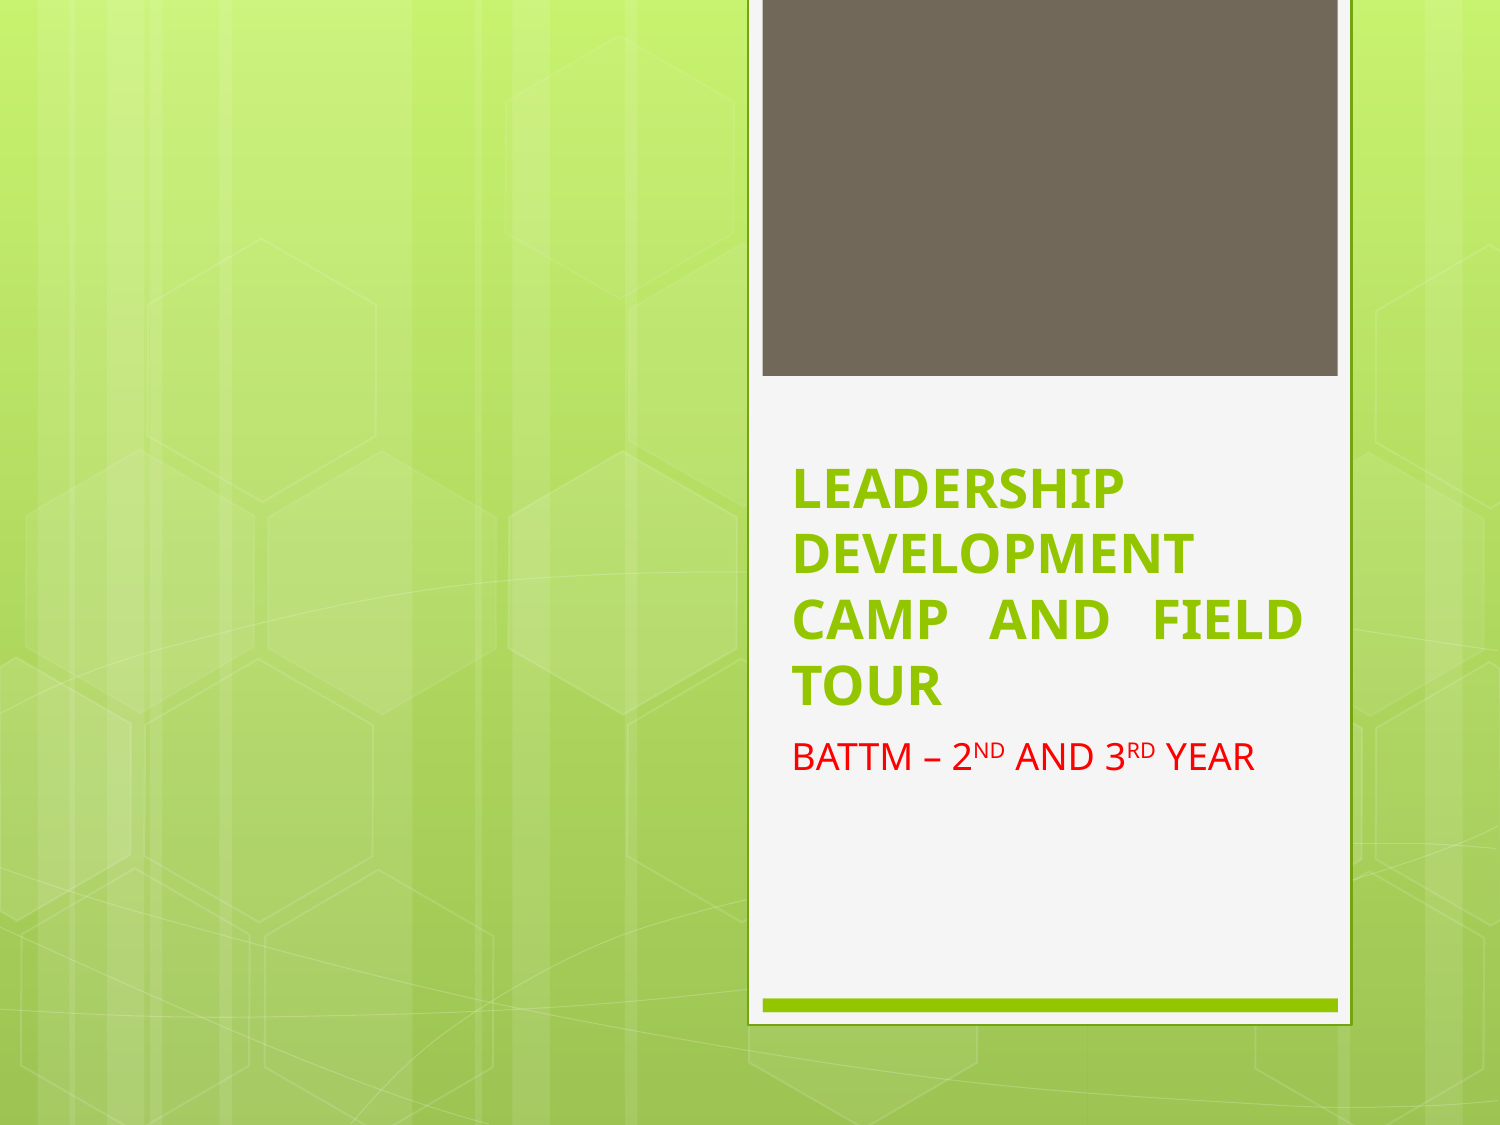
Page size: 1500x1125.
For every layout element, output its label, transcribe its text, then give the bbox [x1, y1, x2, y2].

subtitle BATTM – 2ND AND 3RD YEAR [776, 725, 1320, 933]
title LEADERSHIP DEVELOPMENT CAMP AND FIELD TOUR [776, 444, 1320, 724]
